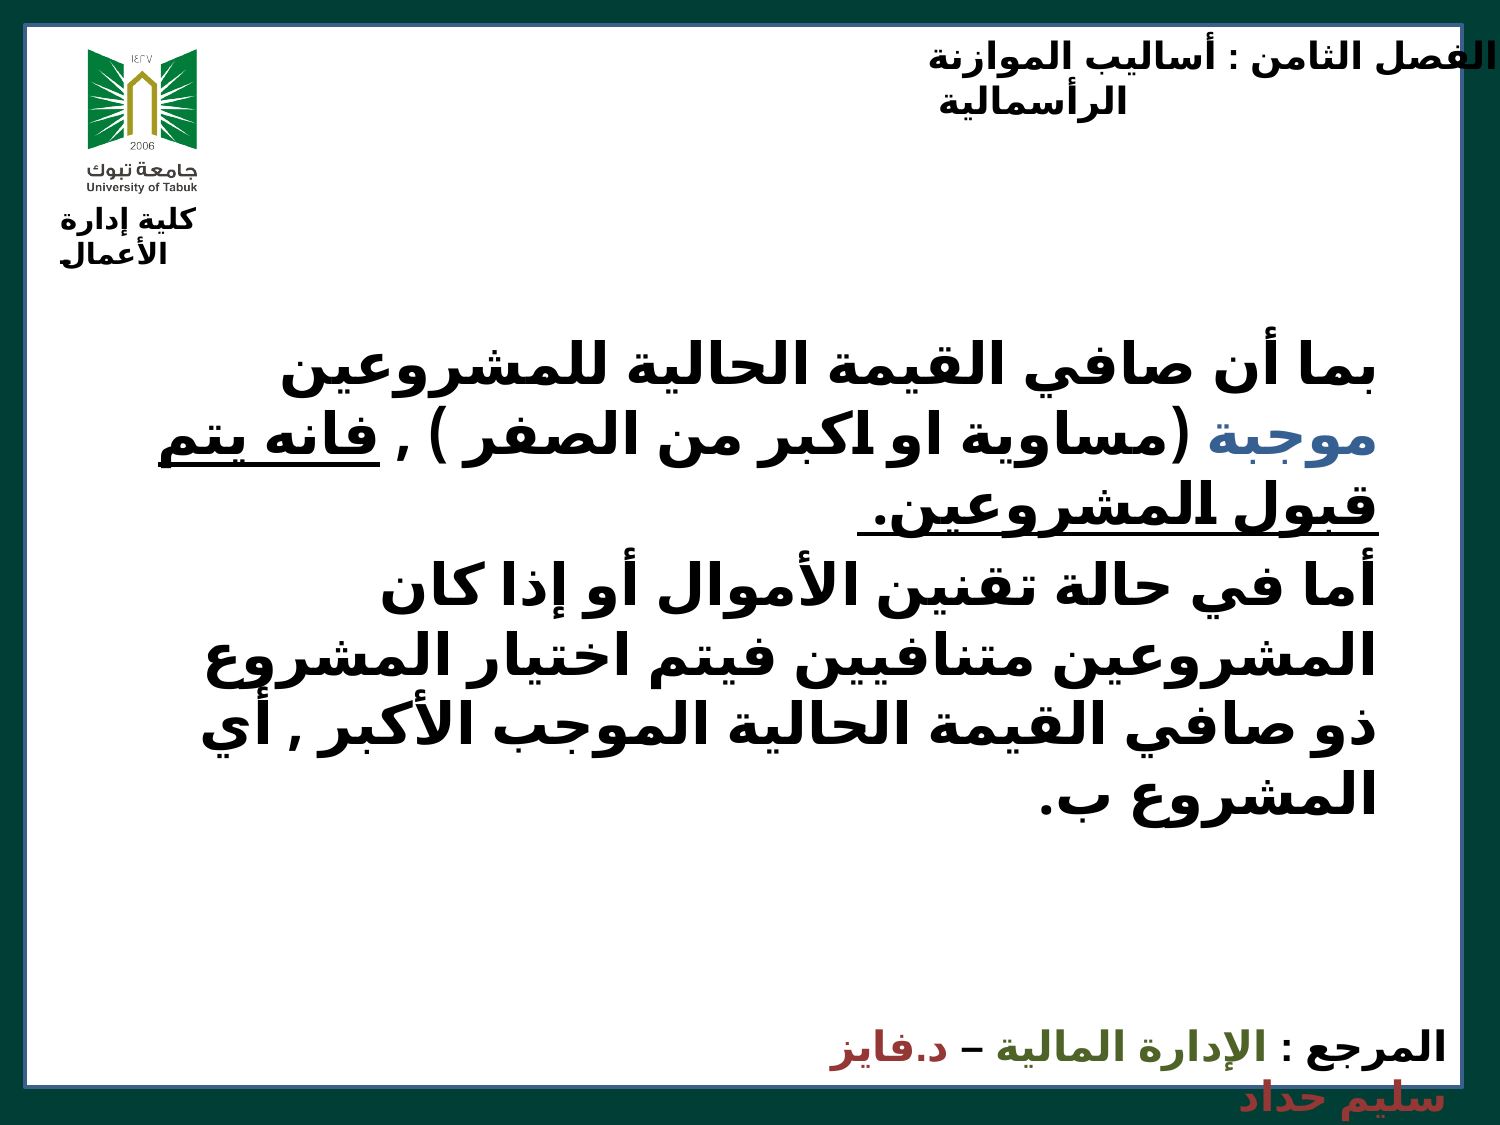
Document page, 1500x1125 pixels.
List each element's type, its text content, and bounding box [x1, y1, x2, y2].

text_box كلية إدارة الأعمال [45, 192, 250, 250]
text_box [23, 23, 1464, 1089]
text_box [0, 0, 1500, 1125]
list بما أن صافي القيمة الحالية للمشروعين موجبة (مساوية او اكبر من الصفر ) , فانه يتم قبول المشروعين. أما في حالة تقنين الأموال أو إذا كان المشروعين متنافيين فيتم اختيار المشروع ذو صافي القيمة الحالية الموجب الأكبر , أي المشروع ب. [137, 319, 1395, 838]
text_box الفصل الثامن : أساليب الموازنة الرأسمالية [912, 24, 1500, 83]
picture [49, 37, 234, 201]
text_box المرجع : الإدارة المالية – د.فايز سليم حداد [737, 1012, 1463, 1077]
picture [324, 443, 1176, 682]
